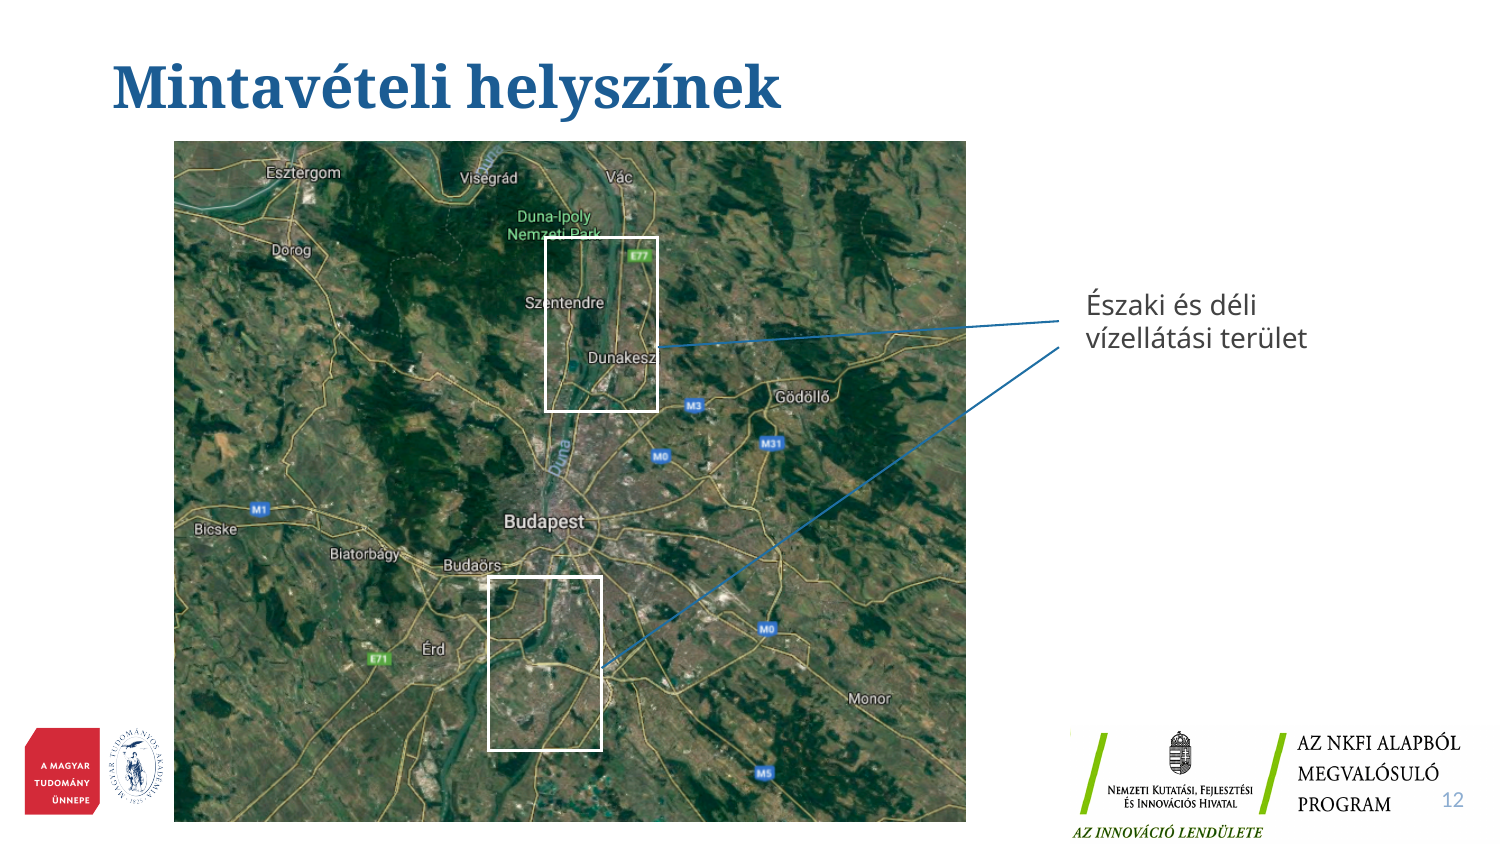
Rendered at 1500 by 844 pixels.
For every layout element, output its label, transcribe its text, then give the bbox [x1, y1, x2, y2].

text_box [657, 321, 1060, 348]
slide_number 12 [1435, 776, 1500, 822]
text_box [601, 347, 1059, 669]
text_box Északi és déli vízellátási terület [1071, 279, 1377, 362]
picture [1070, 725, 1500, 844]
title Mintavételi helyszínek [112, 49, 1436, 191]
picture [18, 720, 171, 821]
picture [174, 141, 966, 822]
